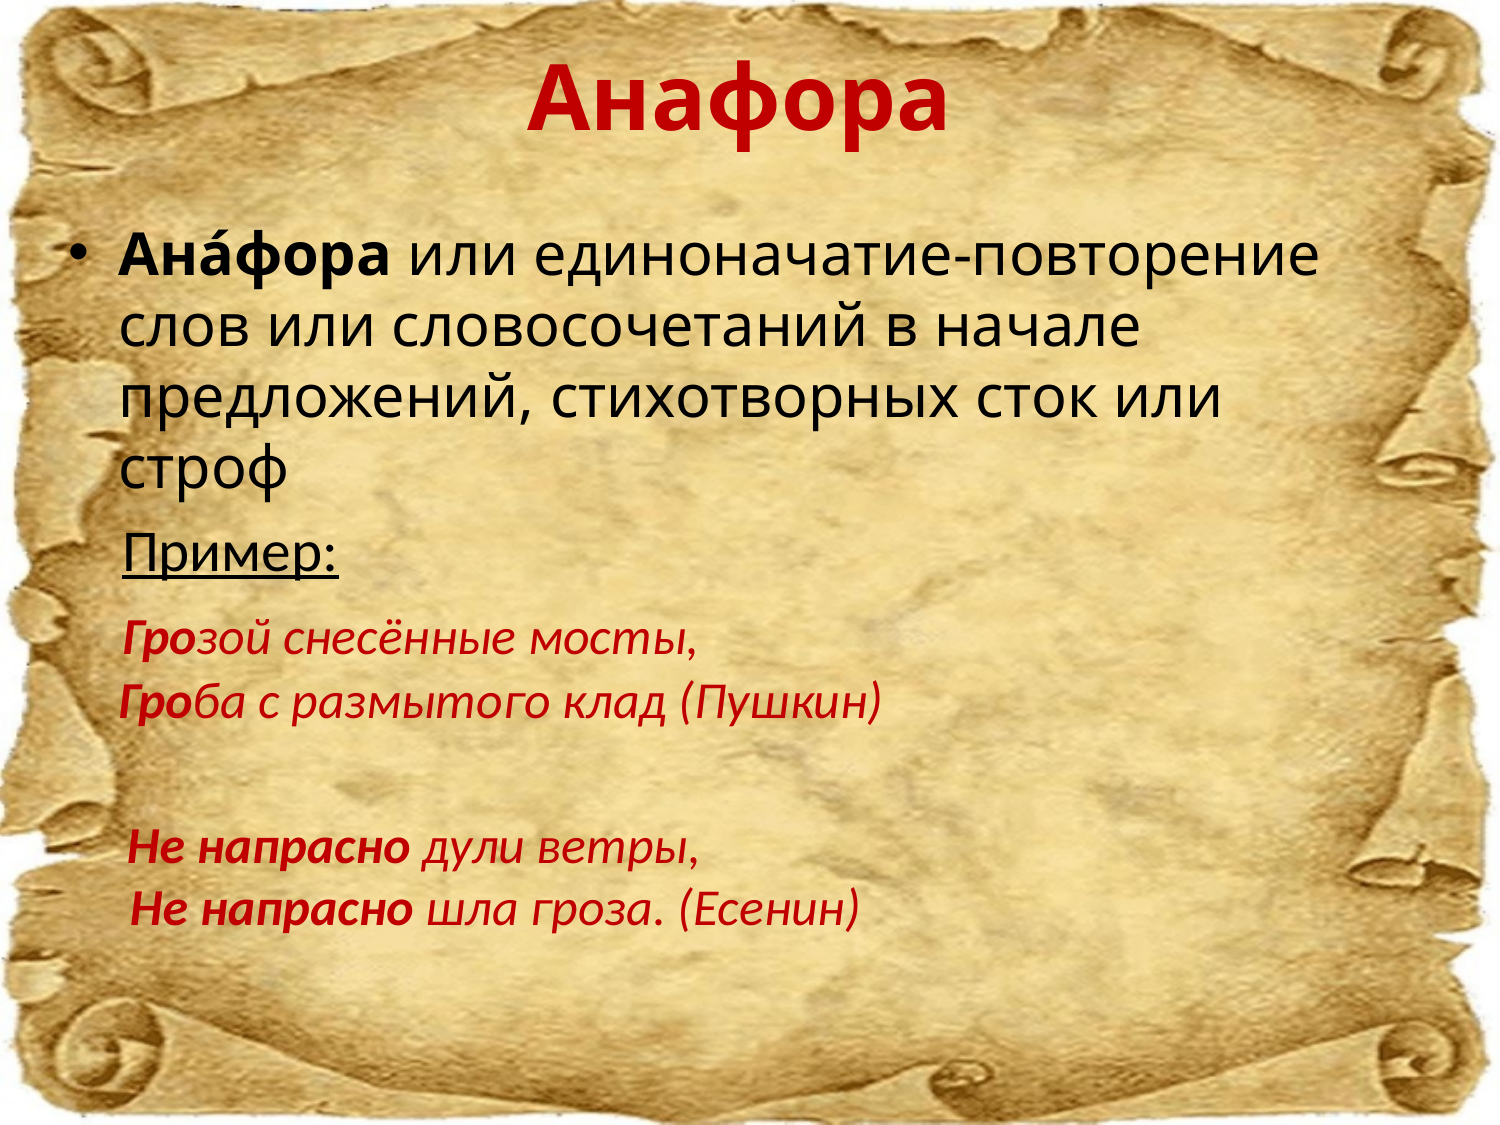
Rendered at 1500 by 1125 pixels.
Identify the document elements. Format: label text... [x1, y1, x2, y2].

list Ана́фора или единоначатие-повторение слов или словосочетаний в начале предложений, стихотворных сток или строф Пример: Грозой снесённые мосты, Гроба с размытого клад (Пушкин) Не напрасно дули ветры, Не напрасно шла гроза. (Есенин) [53, 208, 1404, 951]
picture [0, 0, 1500, 1125]
title Анафора [64, 0, 1415, 188]
